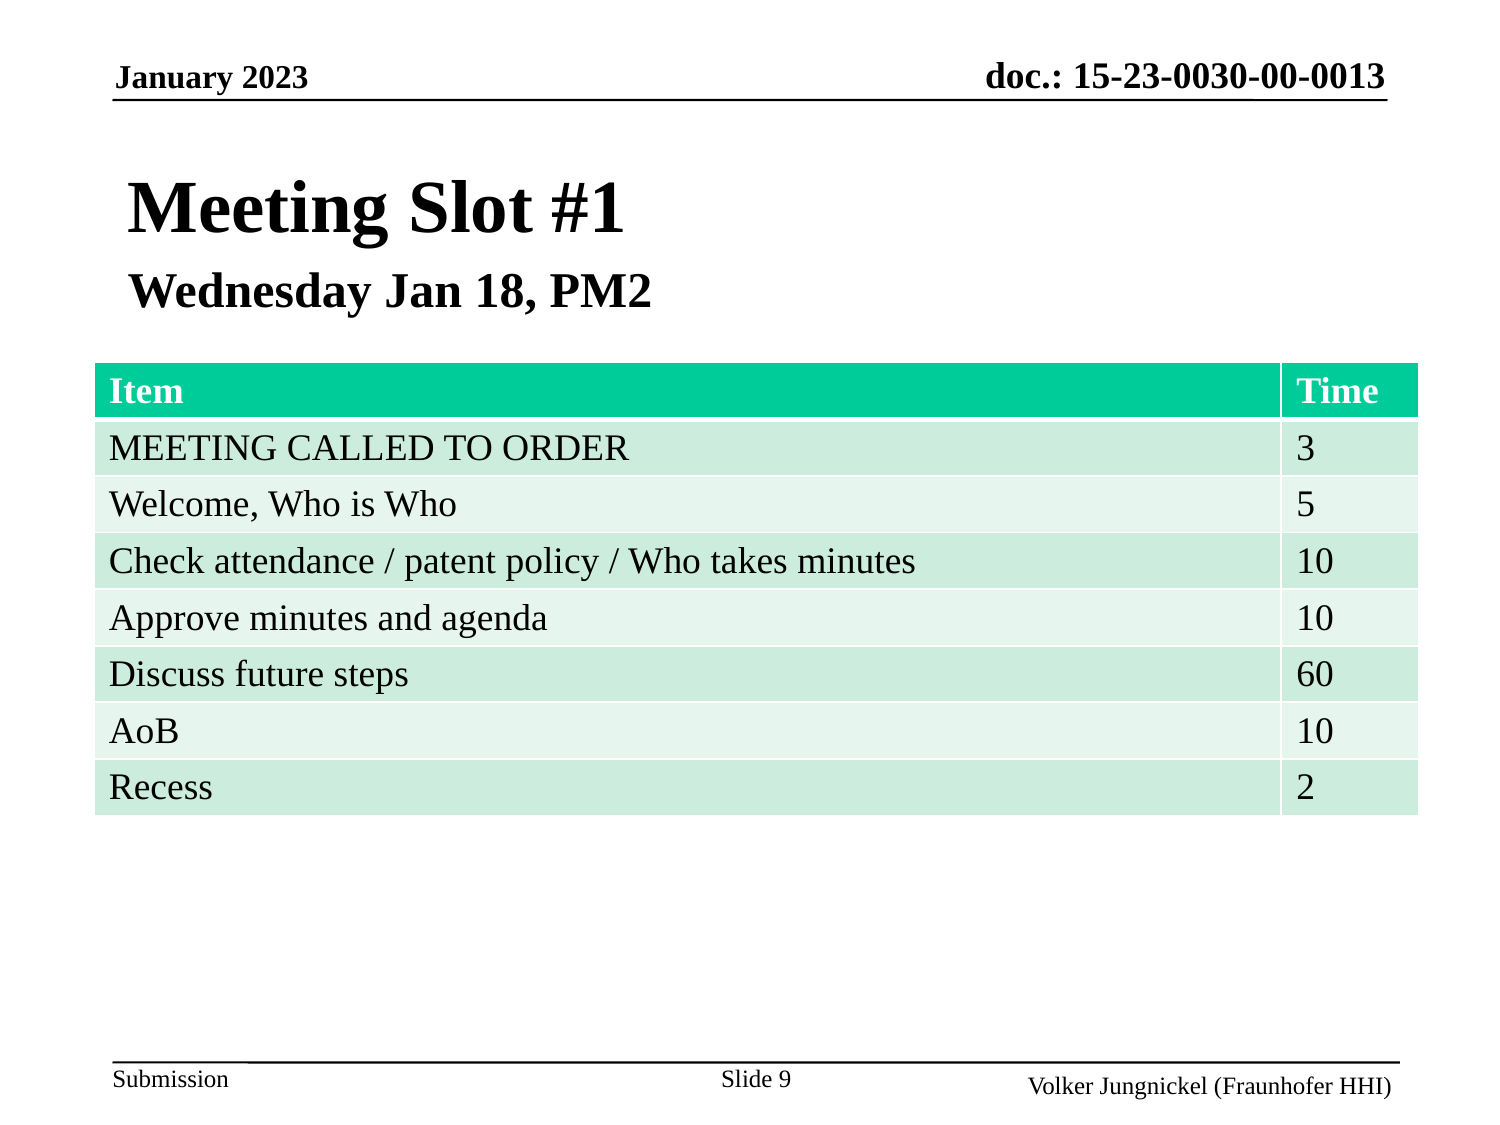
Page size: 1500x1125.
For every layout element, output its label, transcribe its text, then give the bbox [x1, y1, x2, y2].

table_cell 2 [1282, 760, 1418, 815]
text_box Meeting Slot #1 Wednesday Jan 18, PM2 [112, 149, 1388, 362]
table_header Item [95, 363, 1280, 417]
table_cell 60 [1282, 647, 1418, 701]
table_cell AoB [95, 703, 1280, 758]
table_cell 10 [1282, 703, 1418, 758]
footer Volker Jungnickel (Fraunhofer HHI) [1012, 1062, 1439, 1100]
table_cell Check attendance / patent policy / Who takes minutes [95, 533, 1280, 588]
table_cell 3 [1282, 422, 1418, 475]
slide_number Slide 9 [711, 1061, 801, 1093]
table_cell 10 [1282, 590, 1418, 645]
table_cell Welcome, Who is Who [95, 477, 1280, 532]
table_cell Recess [95, 760, 1280, 815]
table_cell MEETING CALLED TO ORDER [95, 422, 1280, 475]
table_cell Discuss future steps [95, 647, 1280, 701]
table_cell 5 [1282, 477, 1418, 532]
table_cell 10 [1282, 533, 1418, 588]
table_cell Approve minutes and agenda [95, 590, 1280, 645]
table_header Time [1282, 363, 1418, 417]
